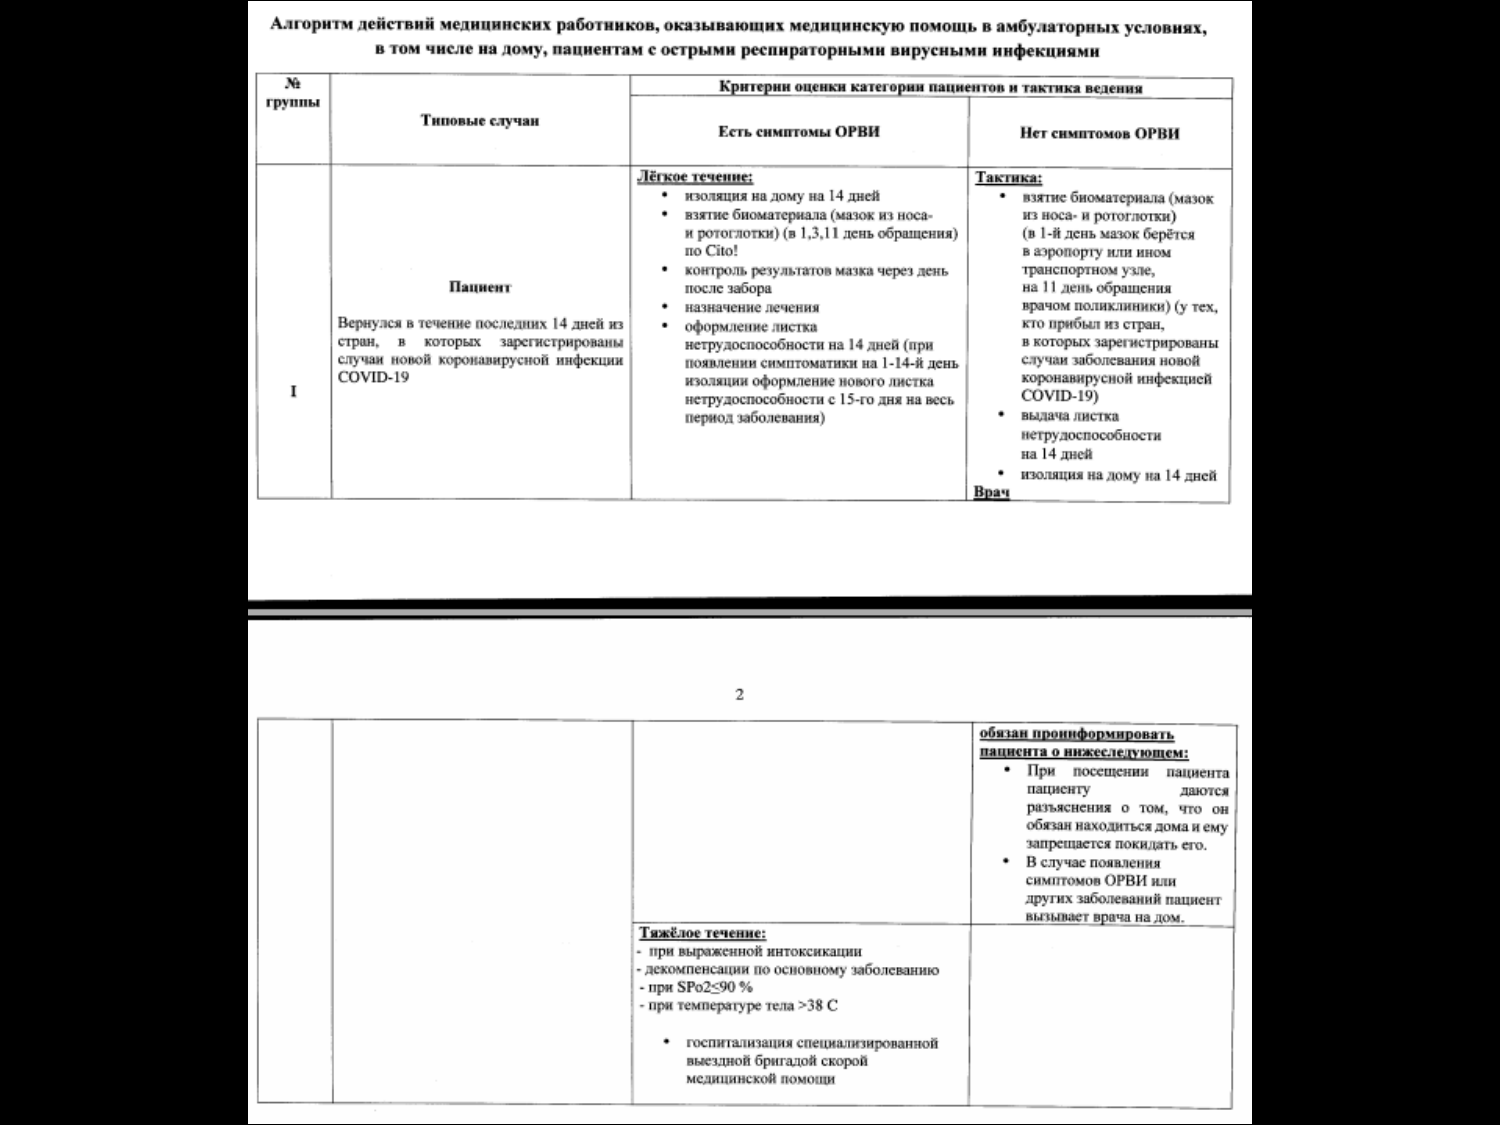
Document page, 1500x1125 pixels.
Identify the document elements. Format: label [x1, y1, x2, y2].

picture [248, 1, 1252, 1124]
